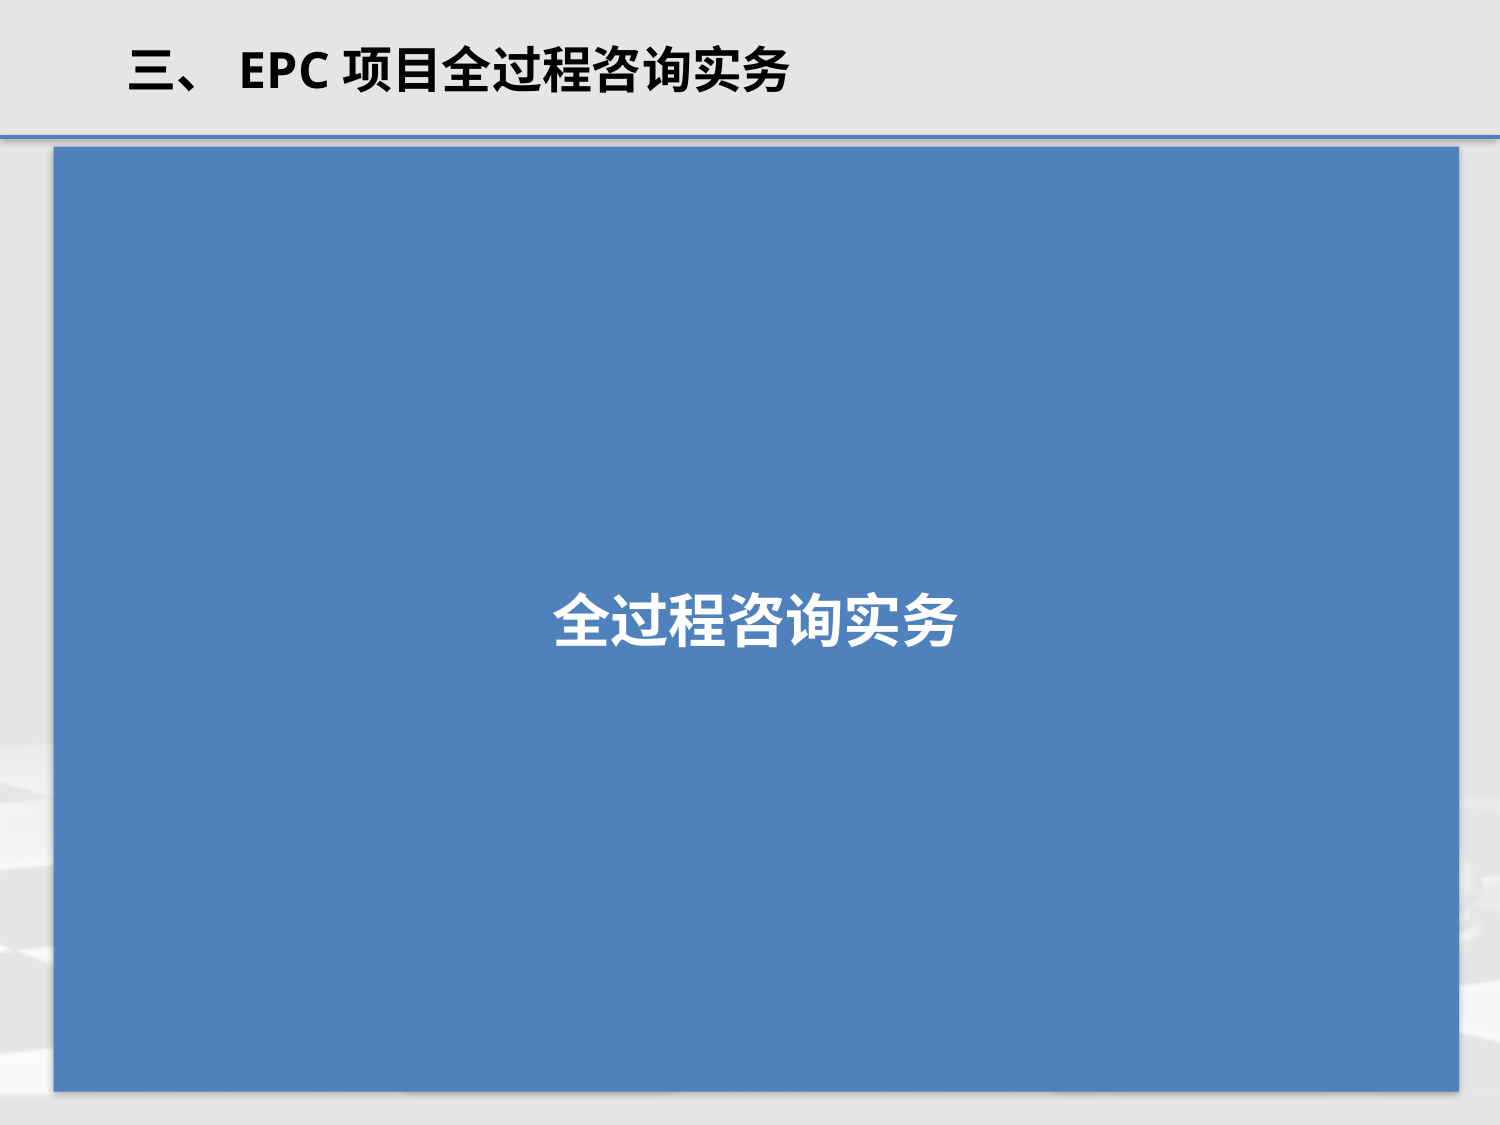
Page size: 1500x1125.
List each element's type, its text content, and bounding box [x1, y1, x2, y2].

text_box 三、EPC项目全过程咨询实务 [112, 30, 951, 106]
text_box 全过程咨询实务 [51, 146, 1461, 1094]
